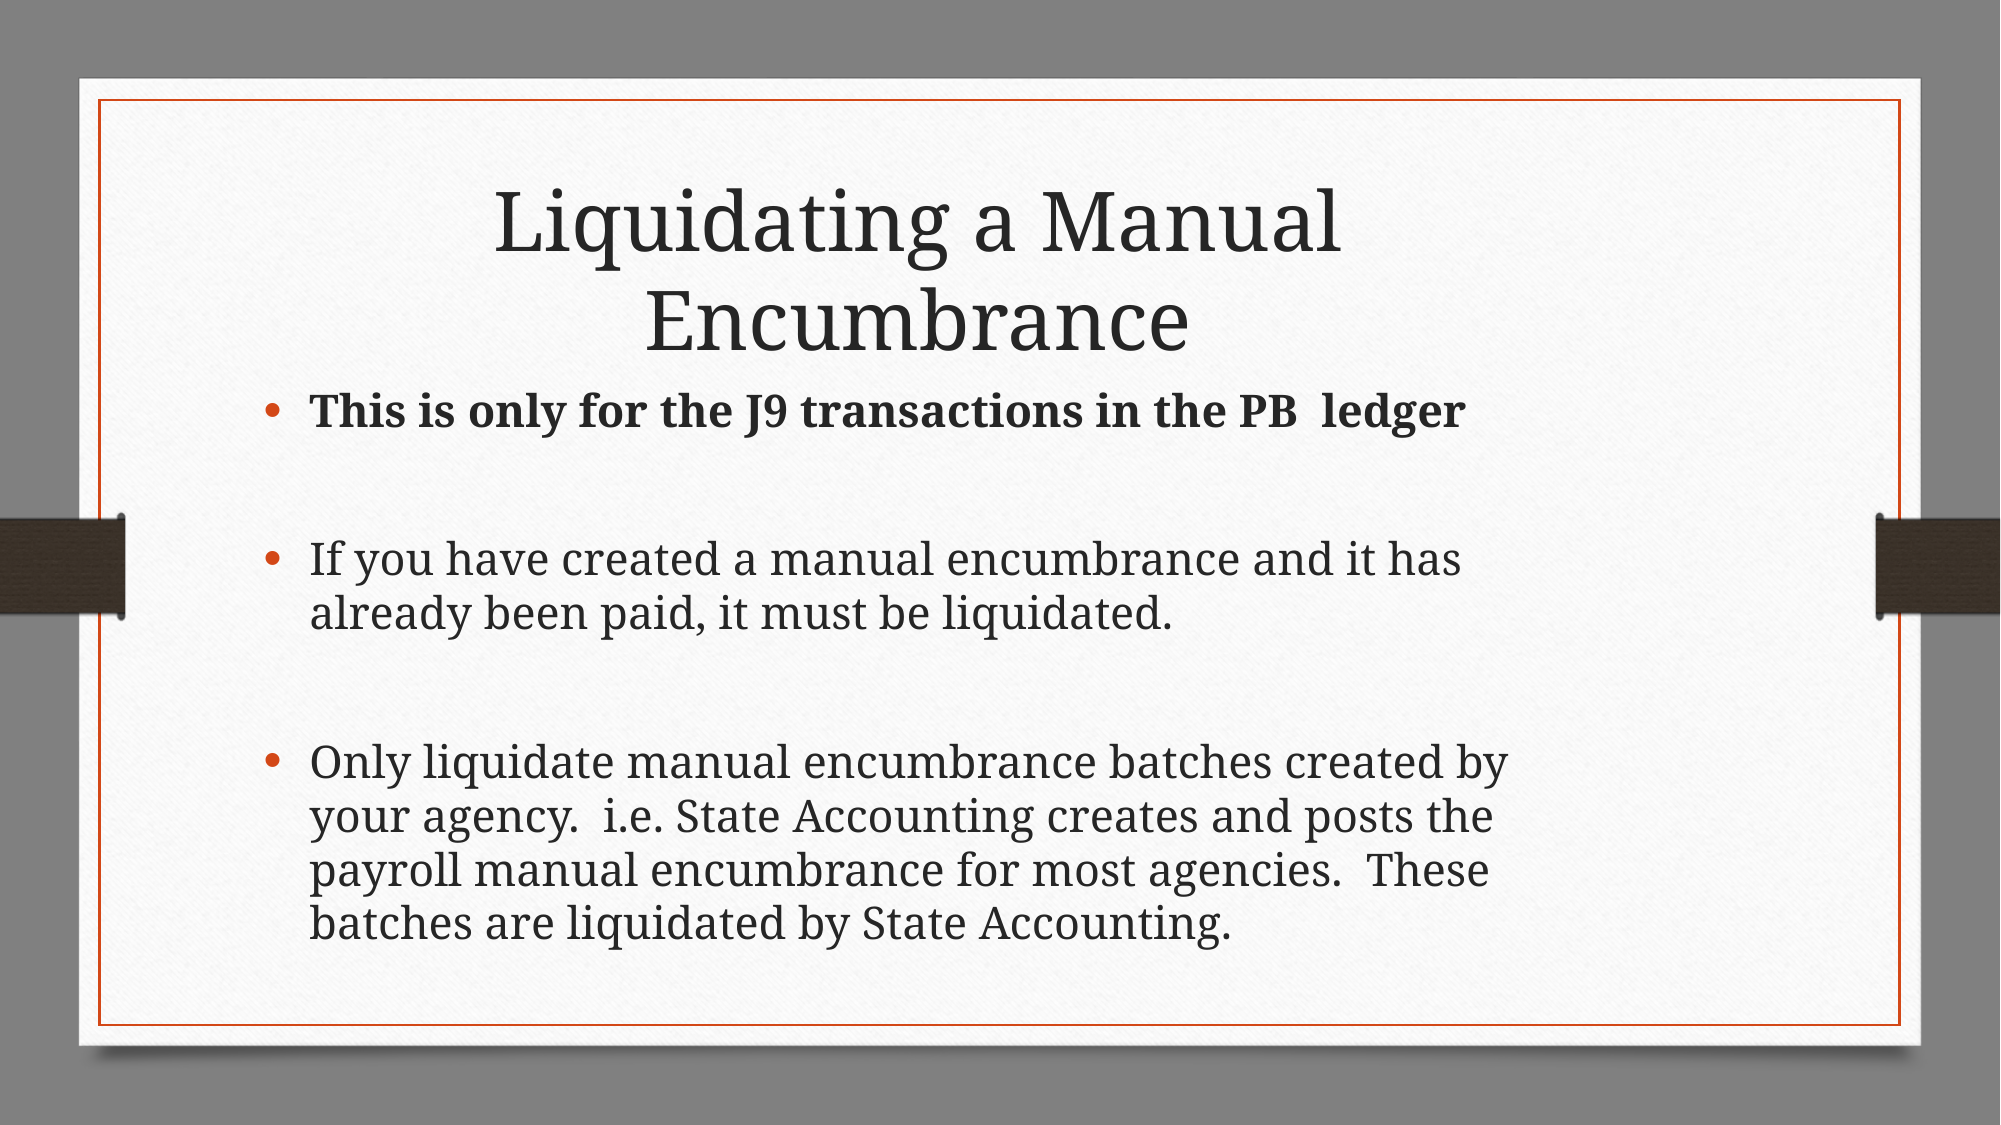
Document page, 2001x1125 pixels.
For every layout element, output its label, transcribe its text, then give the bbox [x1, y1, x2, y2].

list This is only for the J9 transactions in the PB ledger If you have created a manual encumbrance and it has already been paid, it must be liquidated. Only liquidate manual encumbrance batches created by your agency. i.e. State Accounting creates and posts the payroll manual encumbrance for most agencies. These batches are liquidated by State Accounting. [248, 375, 1575, 964]
title Liquidating a Manual Encumbrance [261, 161, 1575, 375]
picture [0, 0, 2001, 1125]
